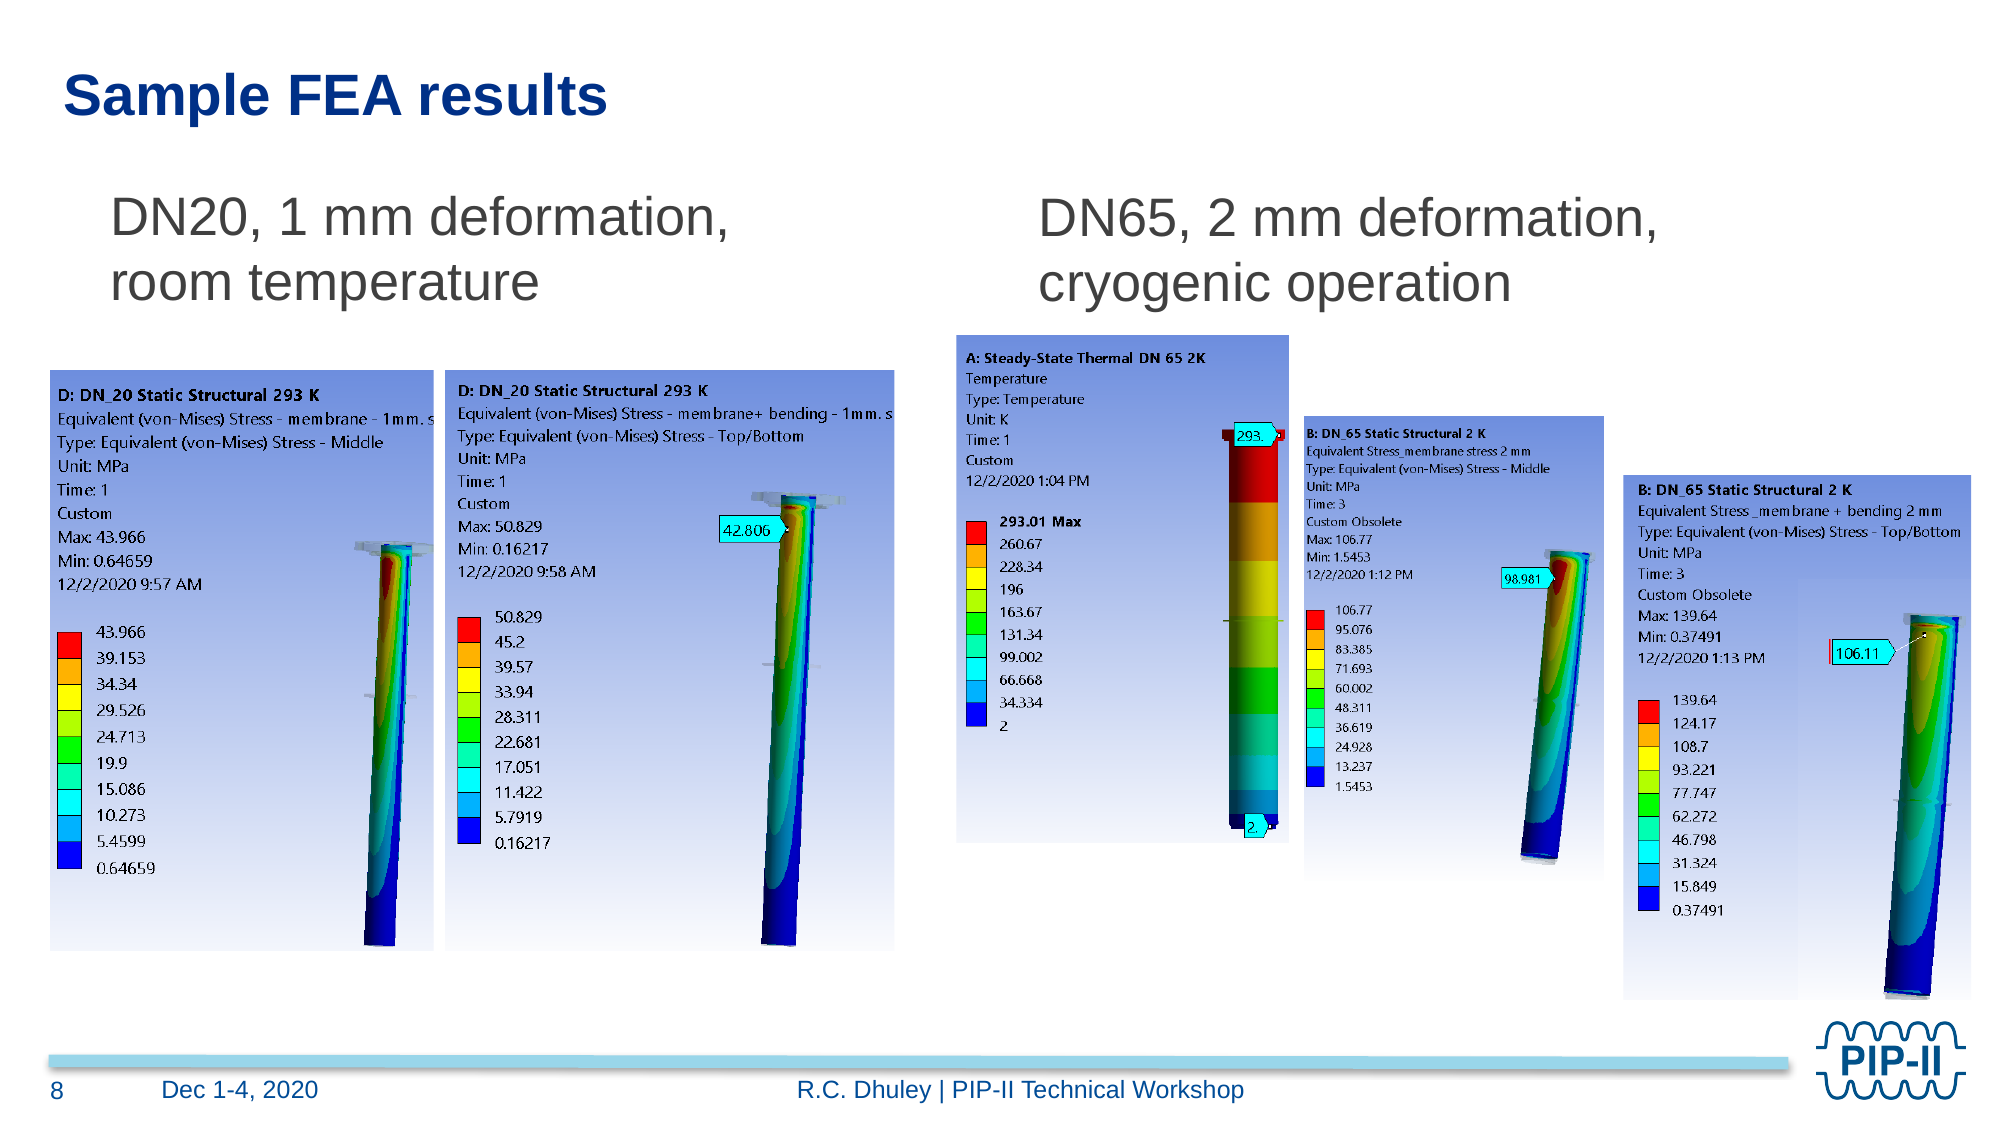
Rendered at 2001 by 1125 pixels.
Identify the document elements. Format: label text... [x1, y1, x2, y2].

picture [1816, 1021, 1966, 1100]
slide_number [161, 1073, 336, 1114]
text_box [956, 174, 1972, 1001]
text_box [49, 174, 921, 951]
footer R.C. Dhuley | PIP-II Technical Workshop [336, 1073, 1706, 1114]
text_box Sample FEA results [63, 51, 1104, 128]
slide_number 8 [50, 1074, 141, 1114]
